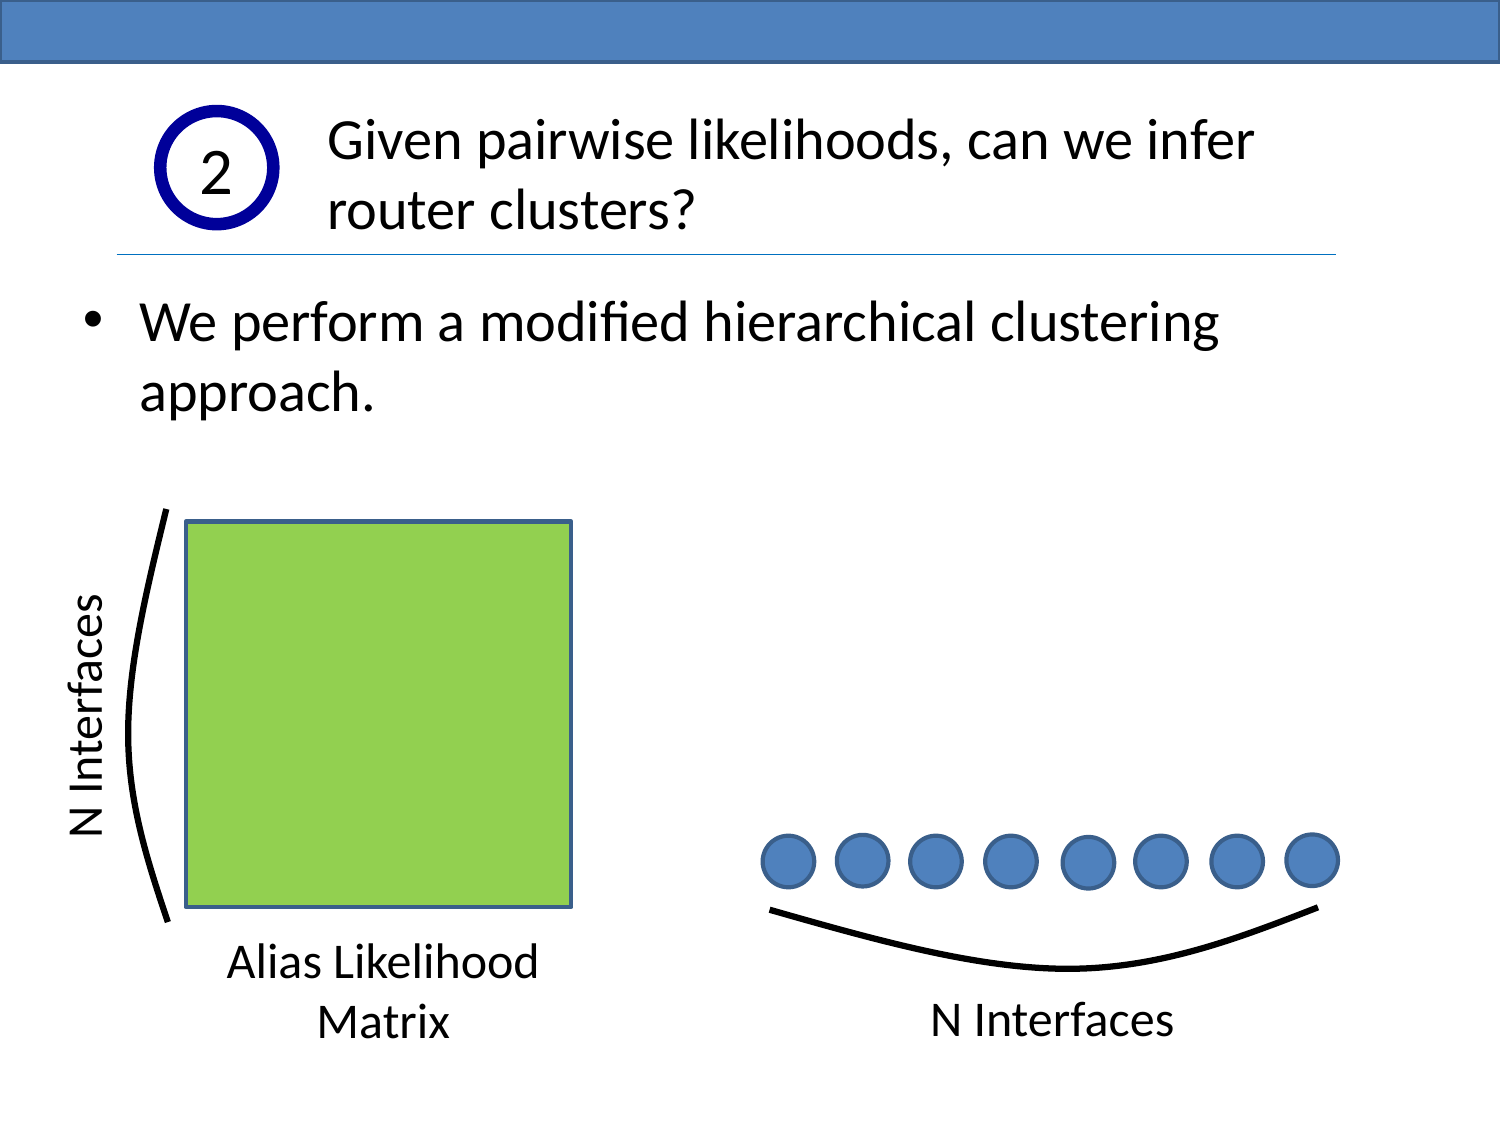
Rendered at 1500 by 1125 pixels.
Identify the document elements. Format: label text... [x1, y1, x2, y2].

text_box N Interfaces [44, 506, 120, 853]
text_box [1284, 832, 1341, 889]
text_box [983, 833, 1039, 890]
text_box [908, 833, 964, 890]
text_box [769, 906, 1319, 970]
text_box [1060, 834, 1117, 891]
text_box Given pairwise likelihoods, can we infer router clusters? [312, 93, 1368, 249]
text_box N Interfaces [915, 978, 1262, 1054]
text_box [1209, 833, 1266, 890]
list We perform a modified hierarchical clustering approach. [67, 275, 1418, 441]
text_box [760, 833, 817, 890]
text_box [127, 508, 169, 923]
text_box [834, 832, 891, 889]
text_box Alias Likelihood Matrix [202, 921, 565, 1057]
text_box [184, 519, 573, 909]
text_box 2 [158, 108, 276, 227]
text_box [1133, 833, 1189, 890]
